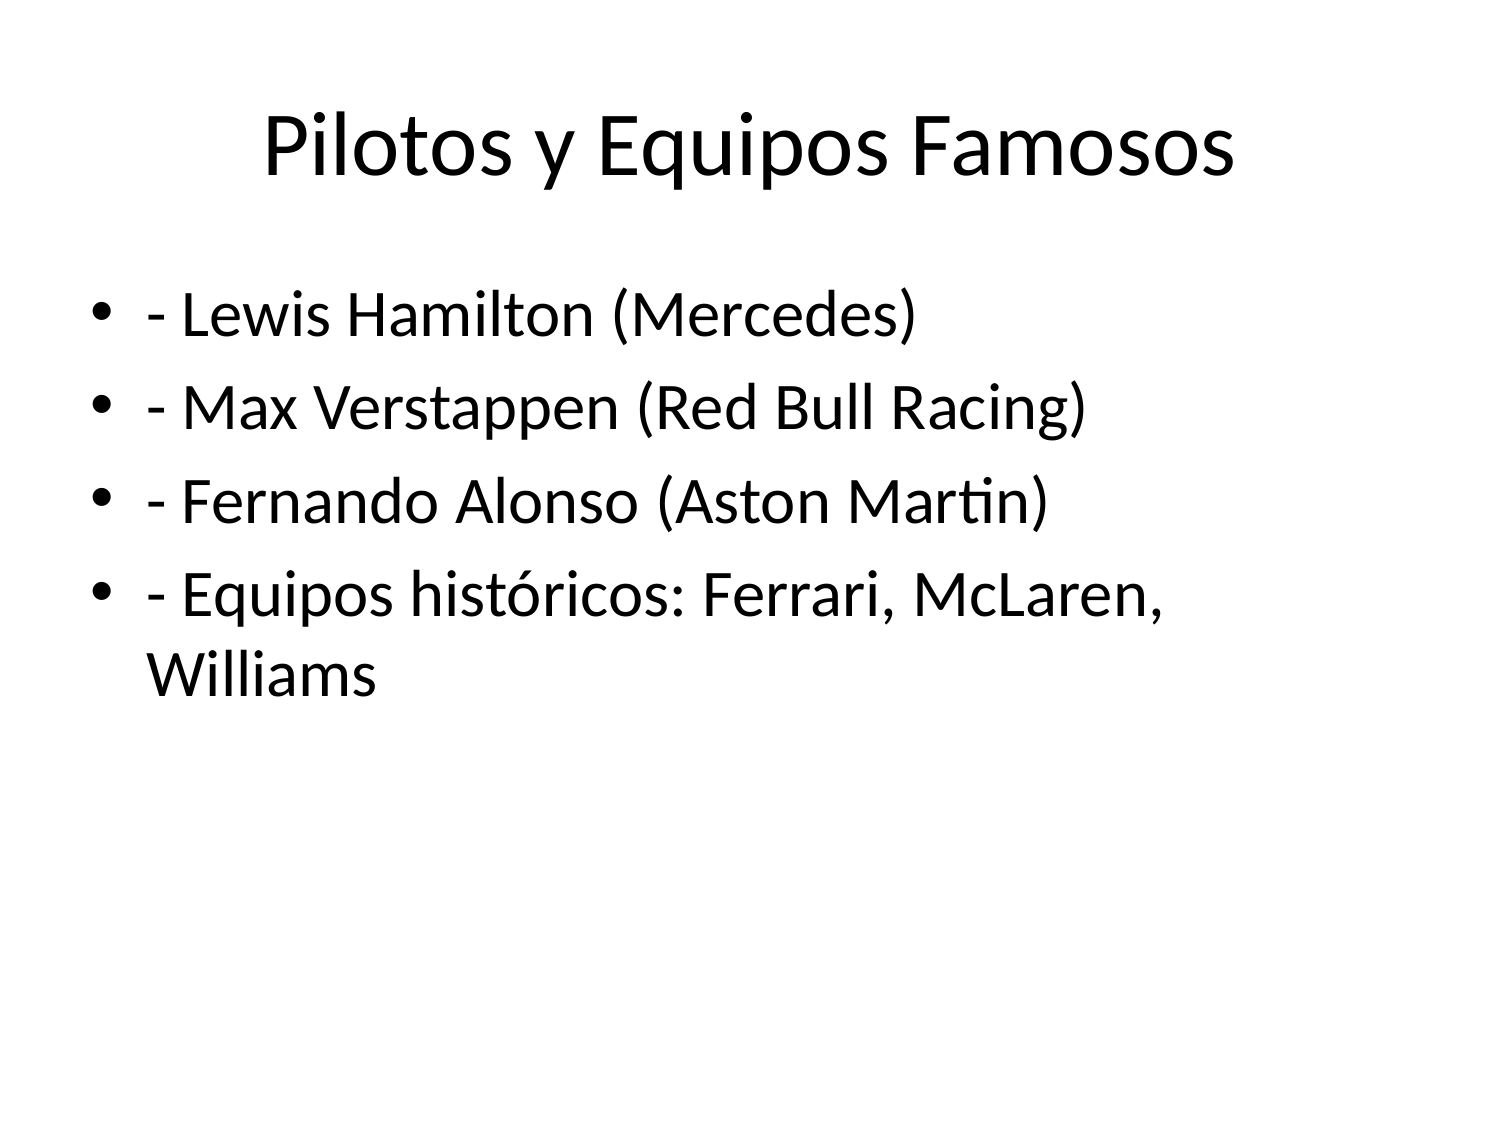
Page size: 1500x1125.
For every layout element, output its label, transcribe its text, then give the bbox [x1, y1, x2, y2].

list - Lewis Hamilton (Mercedes) - Max Verstappen (Red Bull Racing) - Fernando Alonso (Aston Martin) - Equipos históricos: Ferrari, McLaren, Williams [75, 262, 1425, 1005]
title Pilotos y Equipos Famosos [75, 45, 1425, 233]
